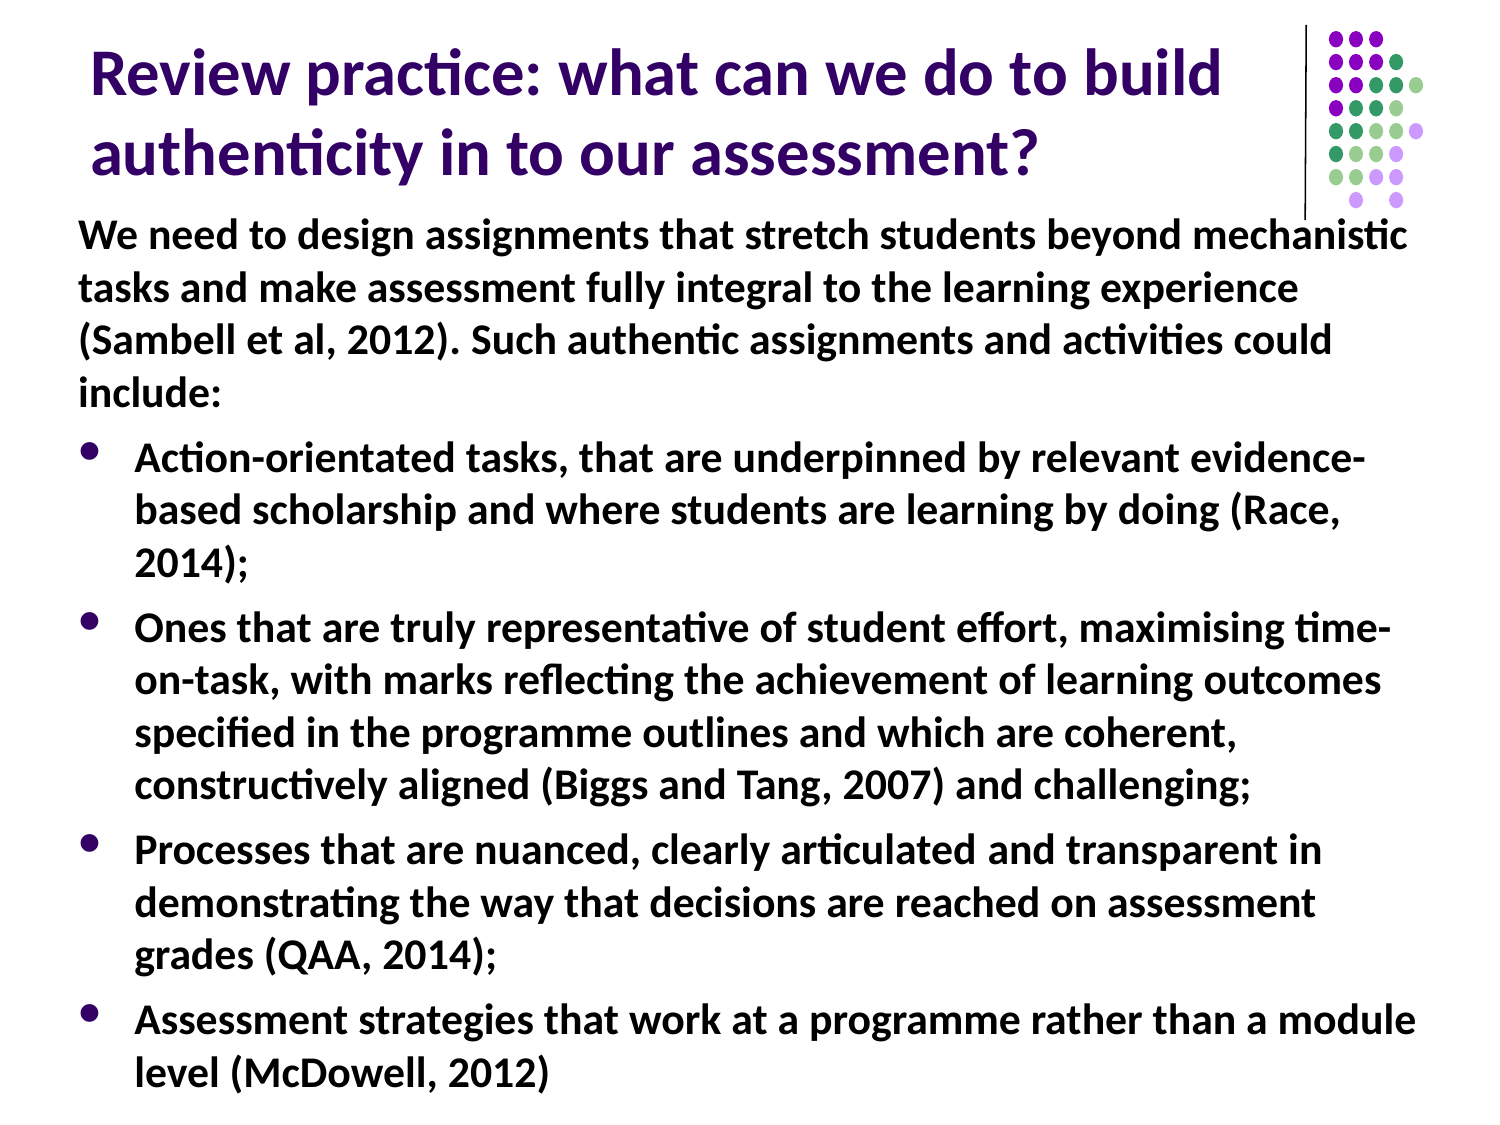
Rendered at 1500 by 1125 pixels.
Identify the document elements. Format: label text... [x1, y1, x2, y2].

list We need to design assignments that stretch students beyond mechanistic tasks and make assessment fully integral to the learning experience (Sambell et al, 2012). Such authentic assignments and activities could include: Action-orientated tasks, that are underpinned by relevant evidence-based scholarship and where students are learning by doing (Race, 2014); Ones that are truly representative of student effort, maximising time-on-task, with marks reflecting the achievement of learning outcomes specified in the programme outlines and which are coherent, constructively aligned (Biggs and Tang, 2007) and challenging; Processes that are nuanced, clearly articulated and transparent in demonstrating the way that decisions are reached on assessment grades (QAA, 2014); Assessment strategies that work at a programme rather than a module level (McDowell, 2012) [62, 198, 1438, 985]
title Review practice: what can we do to build authenticity in to our assessment? [74, 19, 1313, 197]
